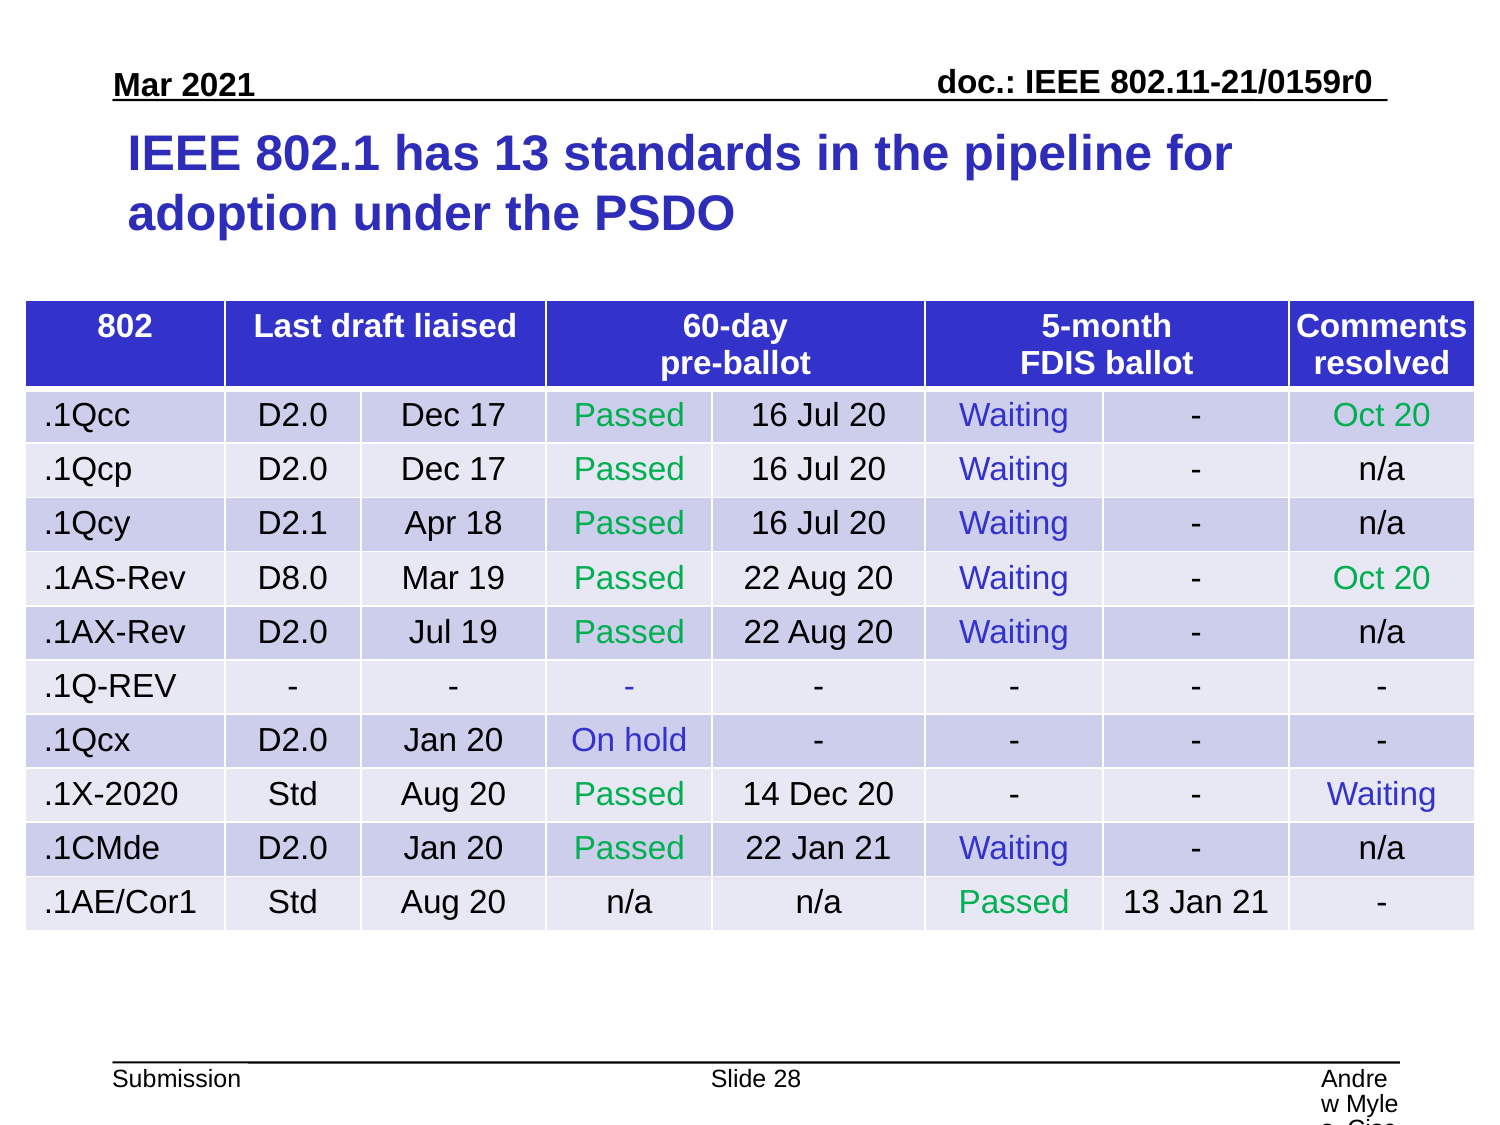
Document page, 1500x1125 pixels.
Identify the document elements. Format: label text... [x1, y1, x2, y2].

table_cell Oct 20 [1290, 392, 1474, 442]
table_cell - [1104, 552, 1288, 605]
table_cell Oct 20 [1290, 552, 1474, 605]
table_cell - [1104, 823, 1288, 876]
table_header 5-month FDIS ballot [926, 301, 1288, 386]
table_cell .1Qcc [26, 392, 224, 442]
table_cell - [713, 715, 924, 767]
table_cell Dec 17 [362, 392, 545, 442]
table_cell Jul 19 [362, 607, 545, 659]
table_cell .1AS-Rev [26, 552, 224, 605]
table_cell Waiting [926, 552, 1102, 605]
table_cell Jan 20 [362, 823, 545, 876]
table_cell Jan 20 [362, 715, 545, 767]
table_cell 22 Jan 21 [713, 823, 924, 876]
table_cell 16 Jul 20 [713, 444, 924, 497]
table_cell - [1290, 877, 1474, 930]
table_cell - [1104, 392, 1288, 442]
table_cell - [1104, 661, 1288, 713]
table_cell - [1104, 498, 1288, 551]
table_cell Waiting [926, 392, 1102, 442]
table_cell Waiting [926, 607, 1102, 659]
footer Andrew Myles, Cisco [1320, 1061, 1402, 1093]
table_cell D2.1 [226, 498, 360, 551]
table_cell - [926, 769, 1102, 821]
table_cell Waiting [926, 498, 1102, 551]
table_cell Std [226, 769, 360, 821]
table_cell - [1104, 715, 1288, 767]
table_cell Passed [547, 552, 711, 605]
table_cell .1Qcy [26, 498, 224, 551]
table_cell Dec 17 [362, 444, 545, 497]
table_cell .1Qcx [26, 715, 224, 767]
table_cell Passed [926, 877, 1102, 930]
table_cell D2.0 [226, 392, 360, 442]
table_cell - [1104, 769, 1288, 821]
table_cell n/a [713, 877, 924, 930]
table_cell - [362, 661, 545, 713]
table_header Comments resolved [1290, 301, 1474, 386]
table_cell Passed [547, 444, 711, 497]
table_cell Waiting [926, 823, 1102, 876]
table_cell - [547, 661, 711, 713]
table_cell - [1104, 607, 1288, 659]
table_header 802 [26, 301, 224, 386]
table_cell 13 Jan 21 [1104, 877, 1288, 930]
table_cell On hold [547, 715, 711, 767]
table_cell D8.0 [226, 552, 360, 605]
table_cell n/a [1290, 823, 1474, 876]
table_cell .1Qcp [26, 444, 224, 497]
table_cell .1Q-REV [26, 661, 224, 713]
table_cell Apr 18 [362, 498, 545, 551]
table_cell - [1290, 661, 1474, 713]
table_cell D2.0 [226, 444, 360, 497]
table_cell .1AX-Rev [26, 607, 224, 659]
slide_number Slide 28 [709, 1061, 803, 1093]
table_cell 22 Aug 20 [713, 552, 924, 605]
table_cell Waiting [926, 444, 1102, 497]
table_cell Passed [547, 769, 711, 821]
table_cell Passed [547, 392, 711, 442]
table_cell Aug 20 [362, 769, 545, 821]
table_cell D2.0 [226, 823, 360, 876]
table_cell 14 Dec 20 [713, 769, 924, 821]
table_header Last draft liaised [226, 301, 545, 386]
table_cell 16 Jul 20 [713, 498, 924, 551]
table_cell n/a [1290, 498, 1474, 551]
table_cell 22 Aug 20 [713, 607, 924, 659]
table_cell - [926, 661, 1102, 713]
table_cell Aug 20 [362, 877, 545, 930]
table_cell n/a [547, 877, 711, 930]
table_cell Passed [547, 498, 711, 551]
table_cell .1X-2020 [26, 769, 224, 821]
table_cell Waiting [1290, 769, 1474, 821]
table_cell - [1104, 444, 1288, 497]
table_cell D2.0 [226, 715, 360, 767]
table_cell Passed [547, 607, 711, 659]
table_cell - [226, 661, 360, 713]
table_cell Passed [547, 823, 711, 876]
table_cell n/a [1290, 607, 1474, 659]
table_cell Mar 19 [362, 552, 545, 605]
title IEEE 802.1 has 13 standards in the pipeline for adoption under the PSDO [112, 112, 1388, 288]
table_cell - [713, 661, 924, 713]
table_cell D2.0 [226, 607, 360, 659]
table_cell .1AE/Cor1 [26, 877, 224, 930]
table_header 60-day pre-ballot [547, 301, 924, 386]
table_cell 16 Jul 20 [713, 392, 924, 442]
table_cell Std [226, 877, 360, 930]
table_cell n/a [1290, 444, 1474, 497]
table_cell - [926, 715, 1102, 767]
table_cell - [1290, 715, 1474, 767]
table_cell .1CMde [26, 823, 224, 876]
